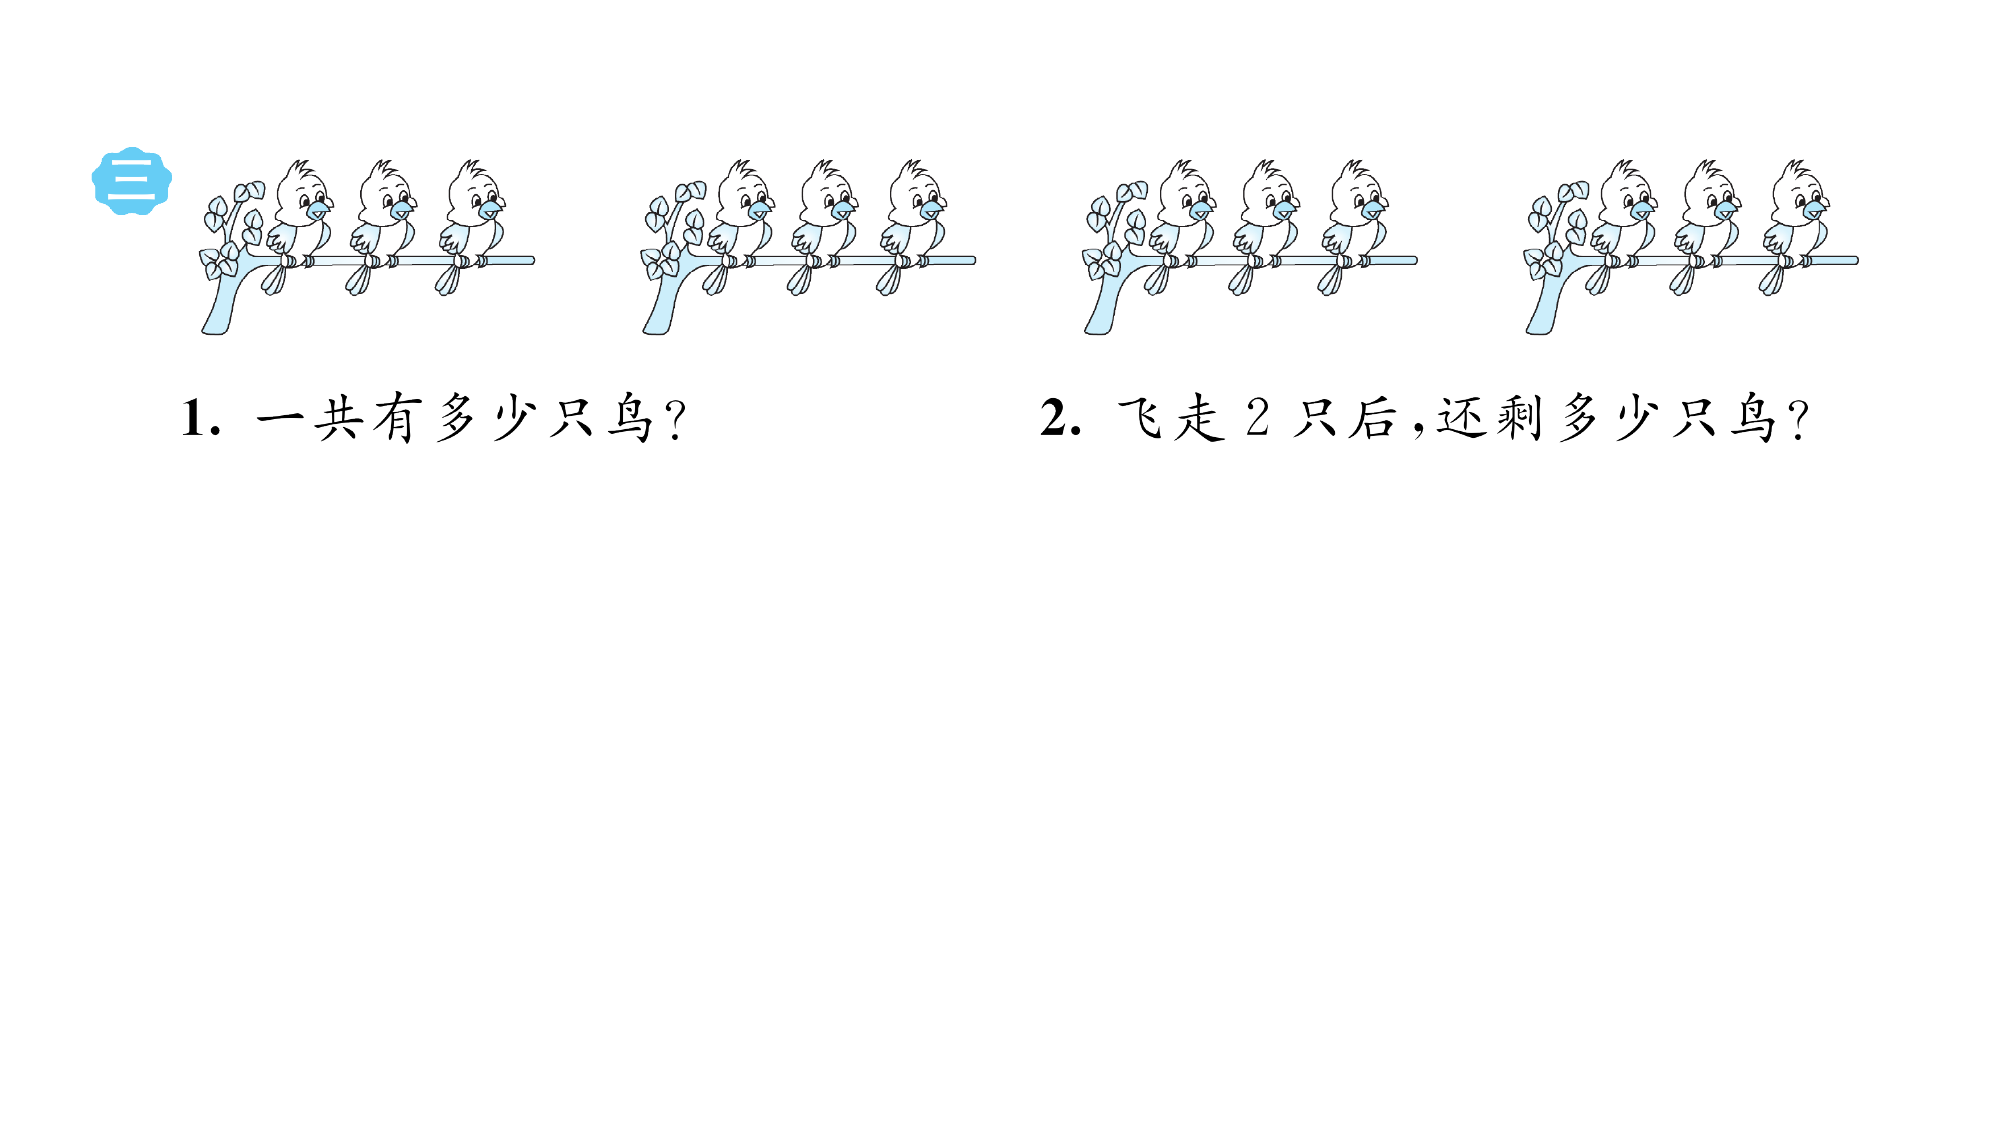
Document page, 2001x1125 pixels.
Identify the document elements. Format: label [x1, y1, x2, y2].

picture [88, 118, 1979, 706]
